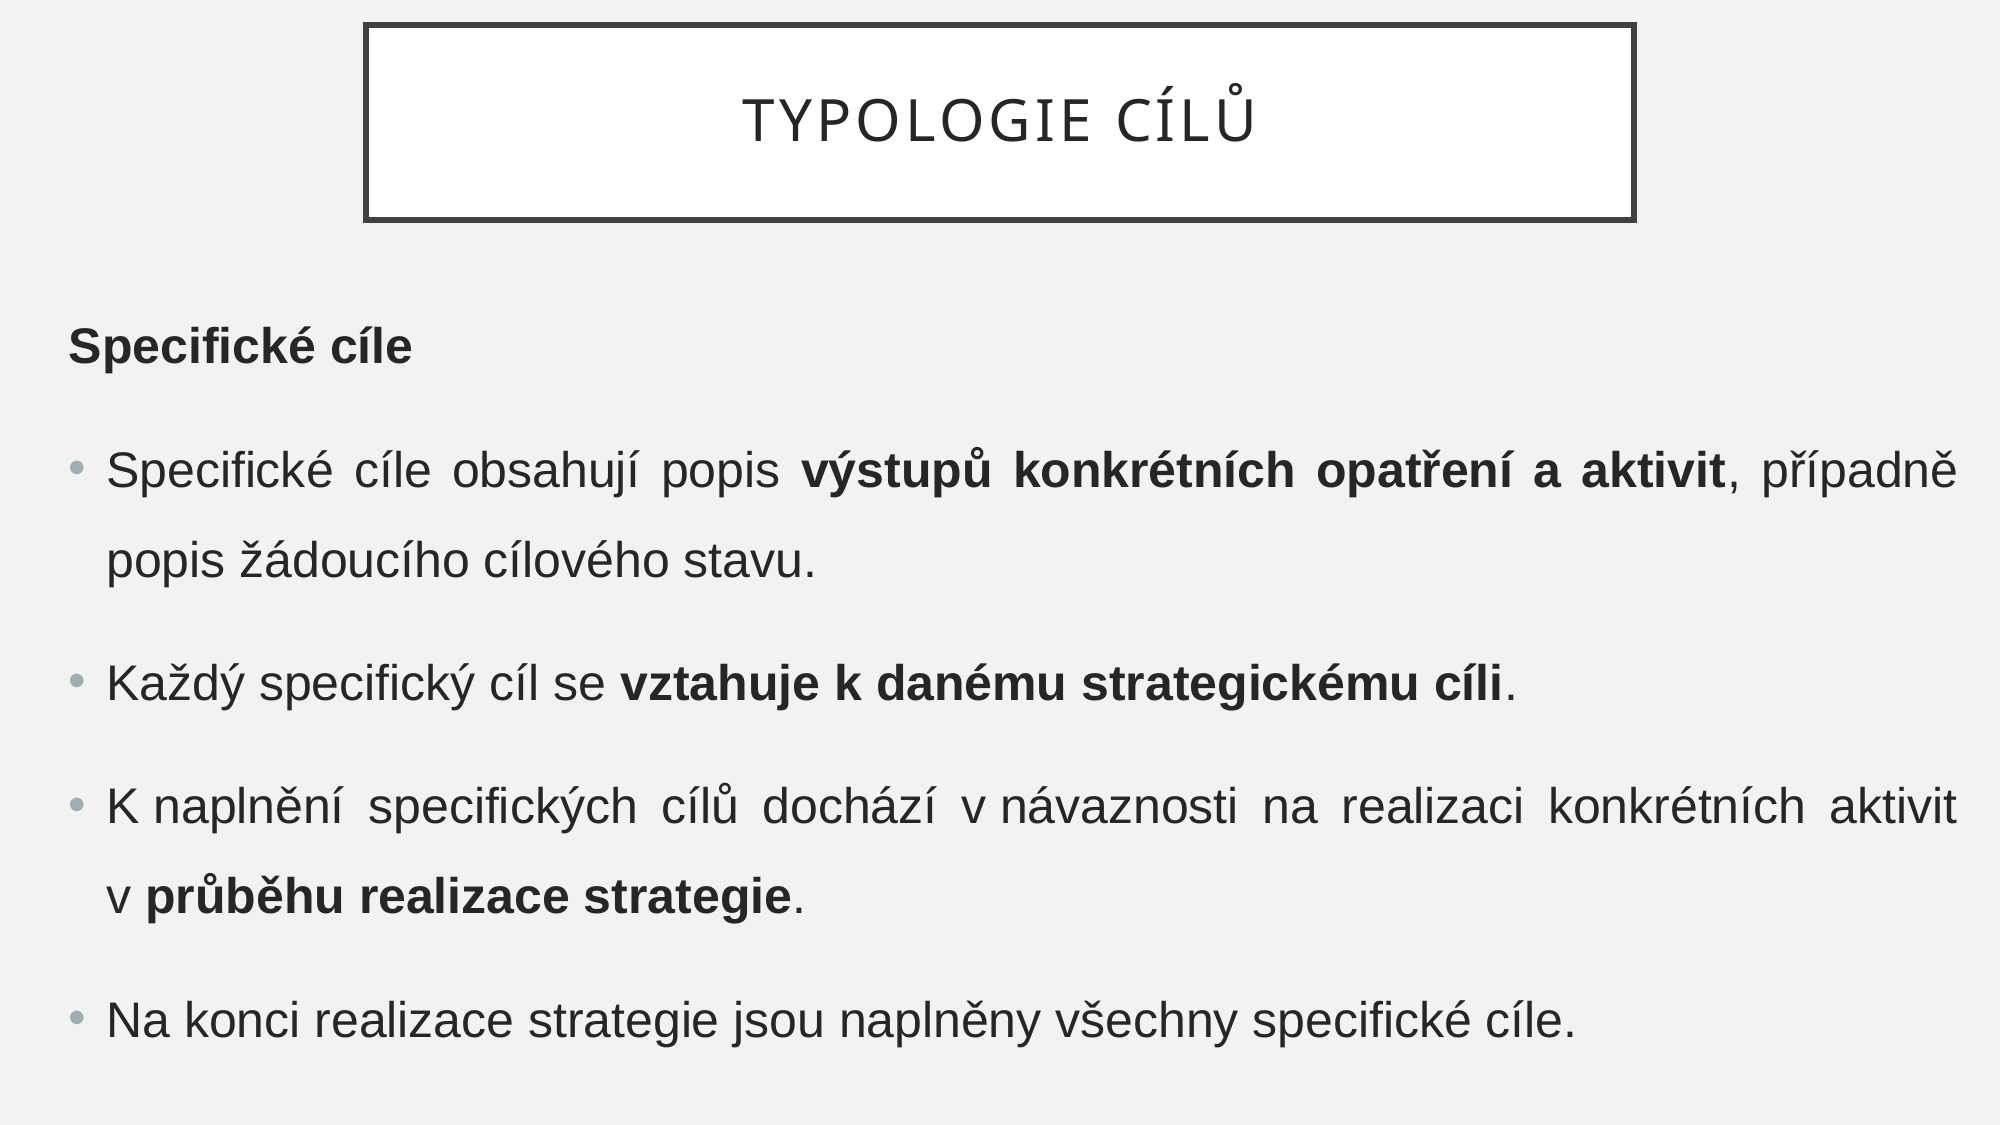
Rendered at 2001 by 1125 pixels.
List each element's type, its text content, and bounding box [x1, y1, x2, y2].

title TYPOLOGIE CÍLŮ [363, 22, 1637, 223]
list Specifické cíle Specifické cíle obsahují popis výstupů konkrétních opatření a aktivit, případně popis žádoucího cílového stavu. Každý specifický cíl se vztahuje k danému strategickému cíli. K naplnění specifických cílů dochází v návaznosti na realizaci konkrétních aktivit v průběhu realizace strategie. Na konci realizace strategie jsou naplněny všechny specifické cíle. [53, 276, 1974, 1100]
